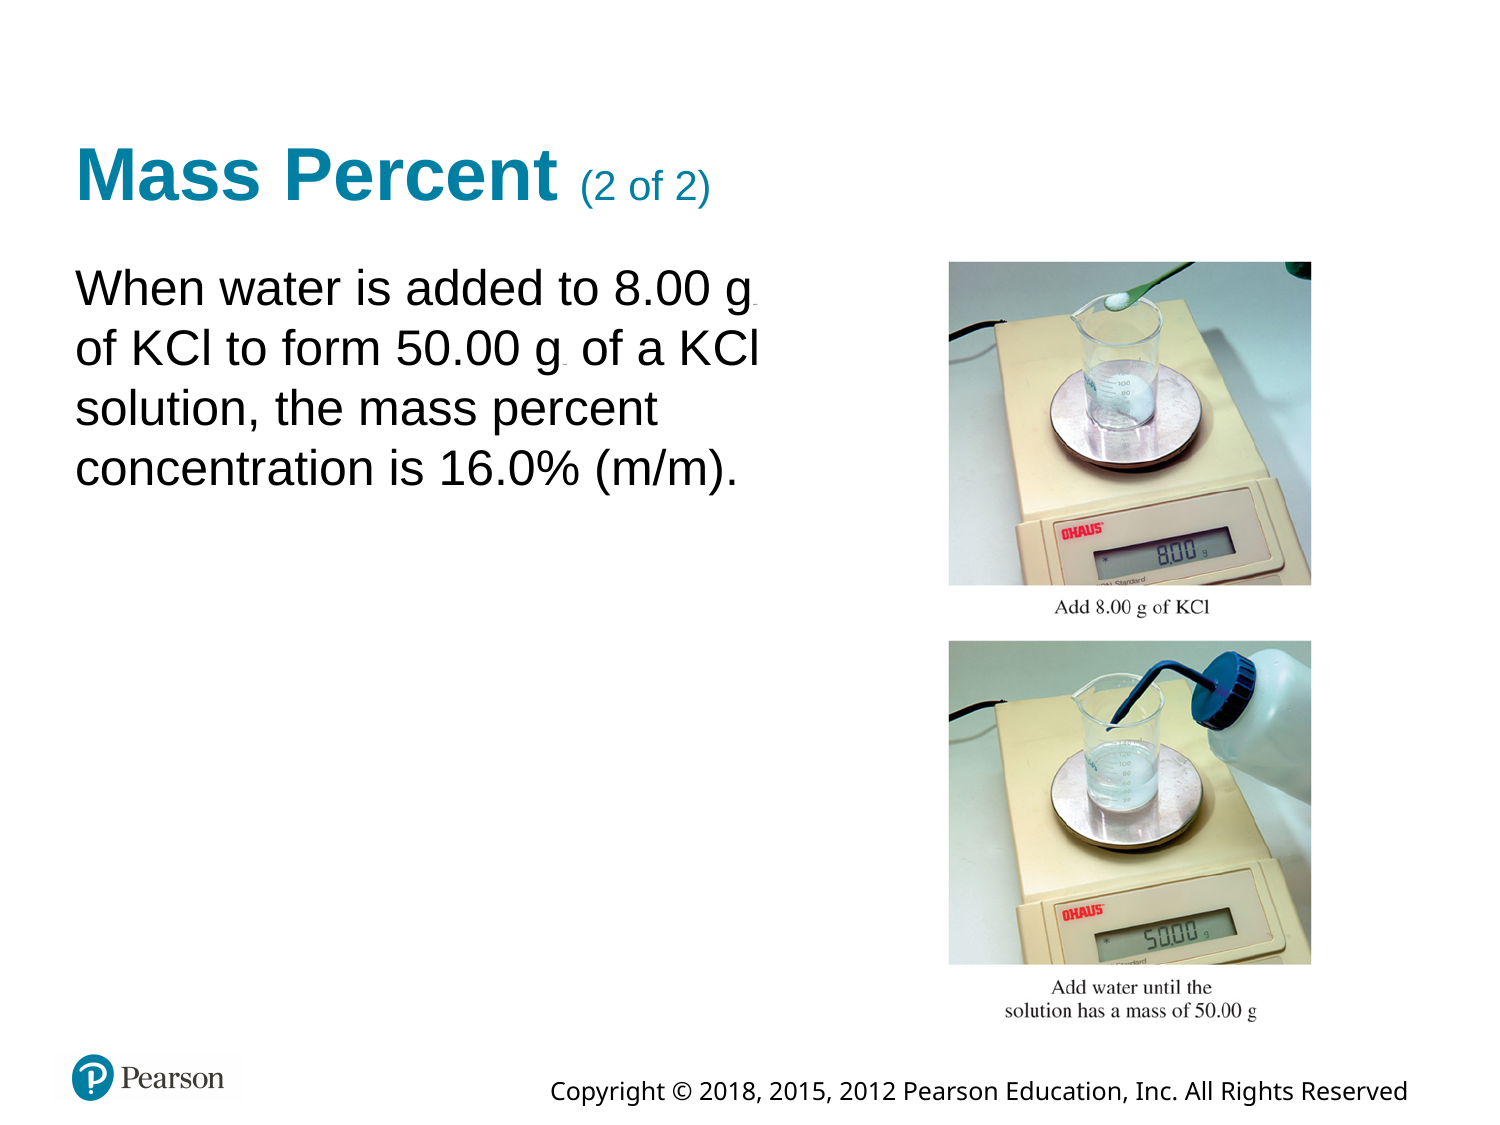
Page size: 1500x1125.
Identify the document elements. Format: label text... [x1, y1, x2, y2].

list When water is added to 8.00 grams of K C l to form 50.00 grams of a K C l solution, the mass percent concentration is 16.0% (m/m). [75, 255, 801, 628]
title Mass Percent (2 of 2) [75, 35, 1425, 216]
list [942, 254, 1317, 1024]
picture [51, 1053, 245, 1102]
